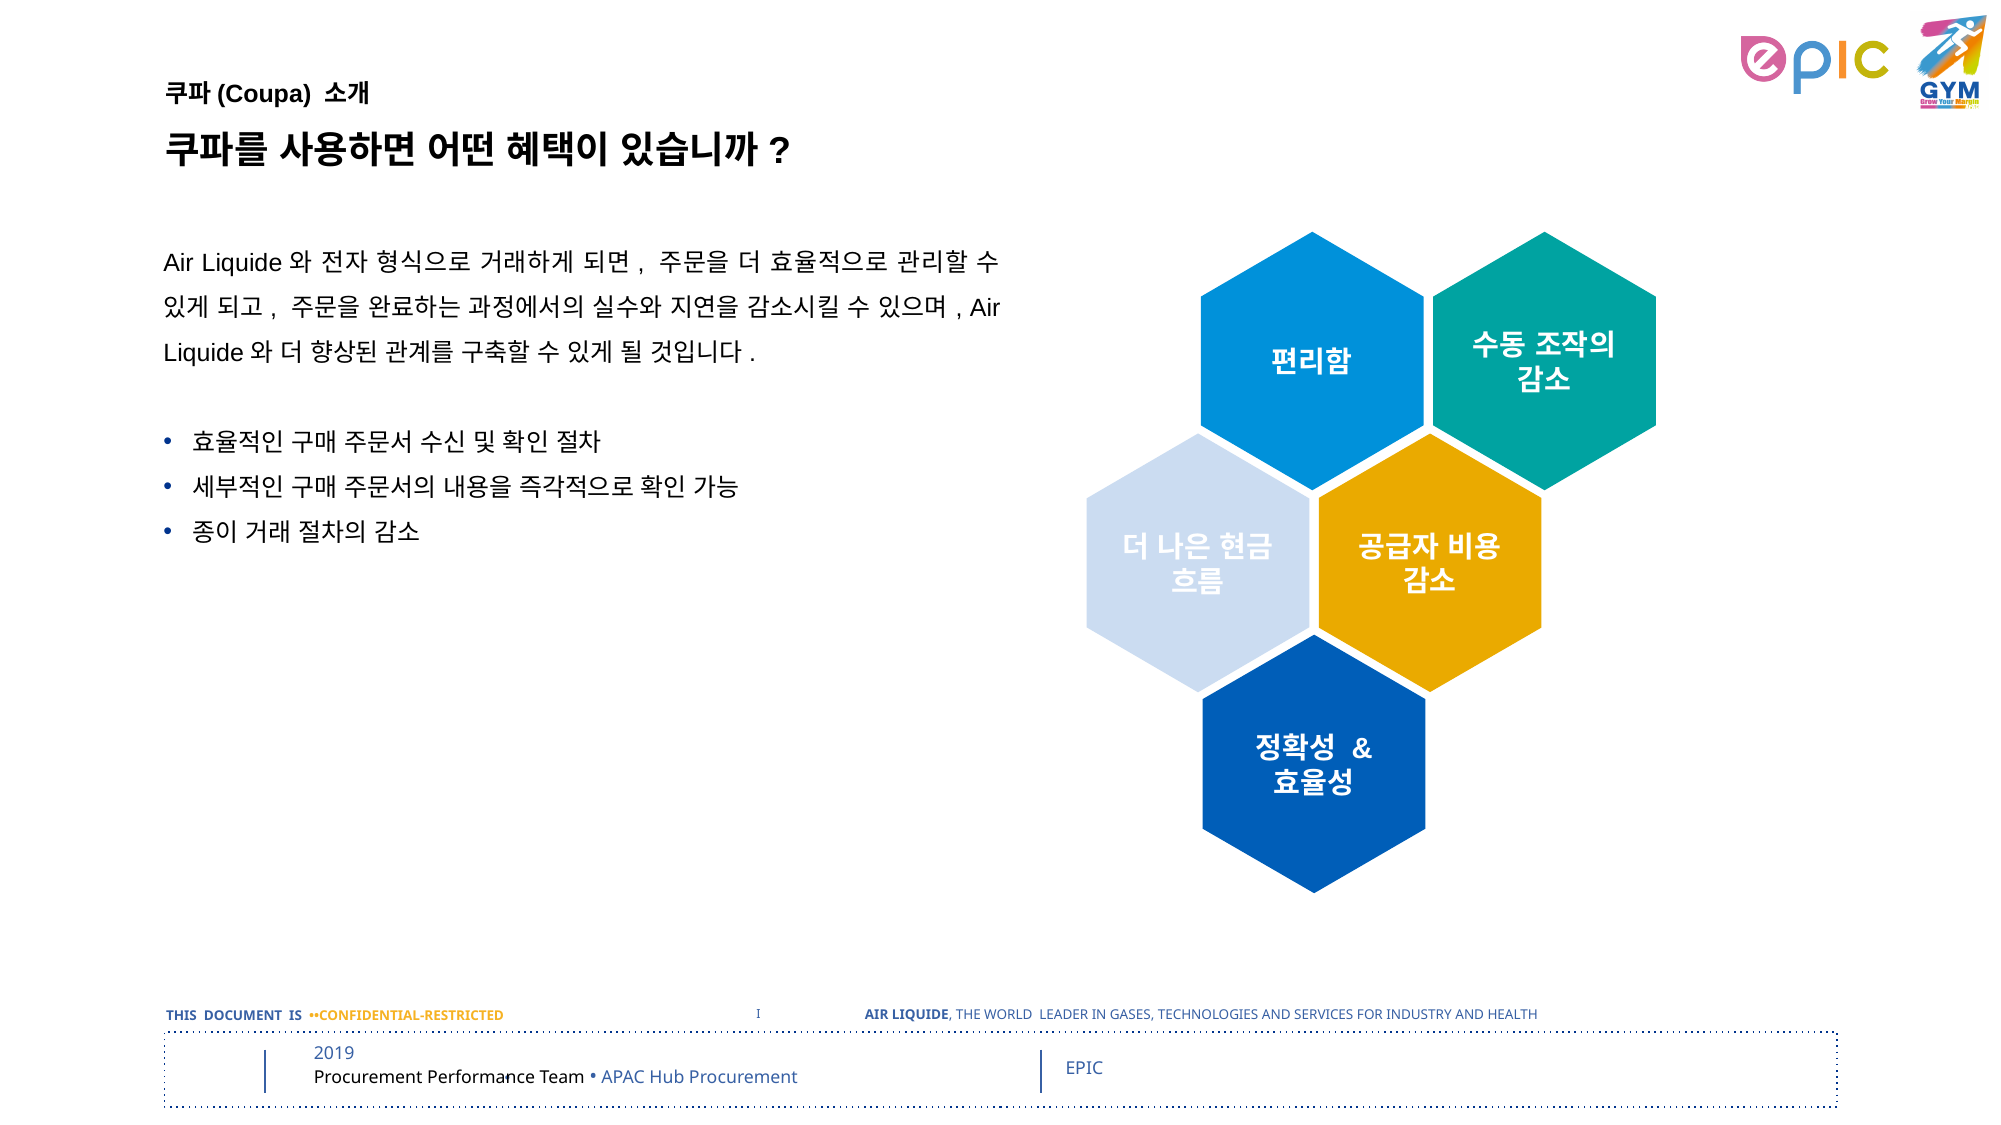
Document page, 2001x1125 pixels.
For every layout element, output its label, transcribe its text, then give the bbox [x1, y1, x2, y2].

picture [1910, 11, 1989, 110]
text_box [1086, 231, 1656, 894]
title 쿠파를 사용하면 어떤 혜택이 있습니까? [165, 111, 1419, 197]
picture [1741, 36, 1889, 94]
list Air Liquide와 전자 형식으로 거래하게 되면, 주문을 더 효율적으로 관리할 수 있게 되고, 주문을 완료하는 과정에서의 실수와 지연을 감소시킬 수 있으며, Air Liquide와 더 향상된 관계를 구축할 수 있게 될 것입니다. 효율적인 구매 주문서 수신 및 확인 절차 세부적인 구매 주문서의 내용을 즉각적으로 확인 가능 종이 거래 절차의 감소 [163, 231, 1001, 643]
text_box 쿠파(Coupa) 소개 [165, 77, 1415, 108]
